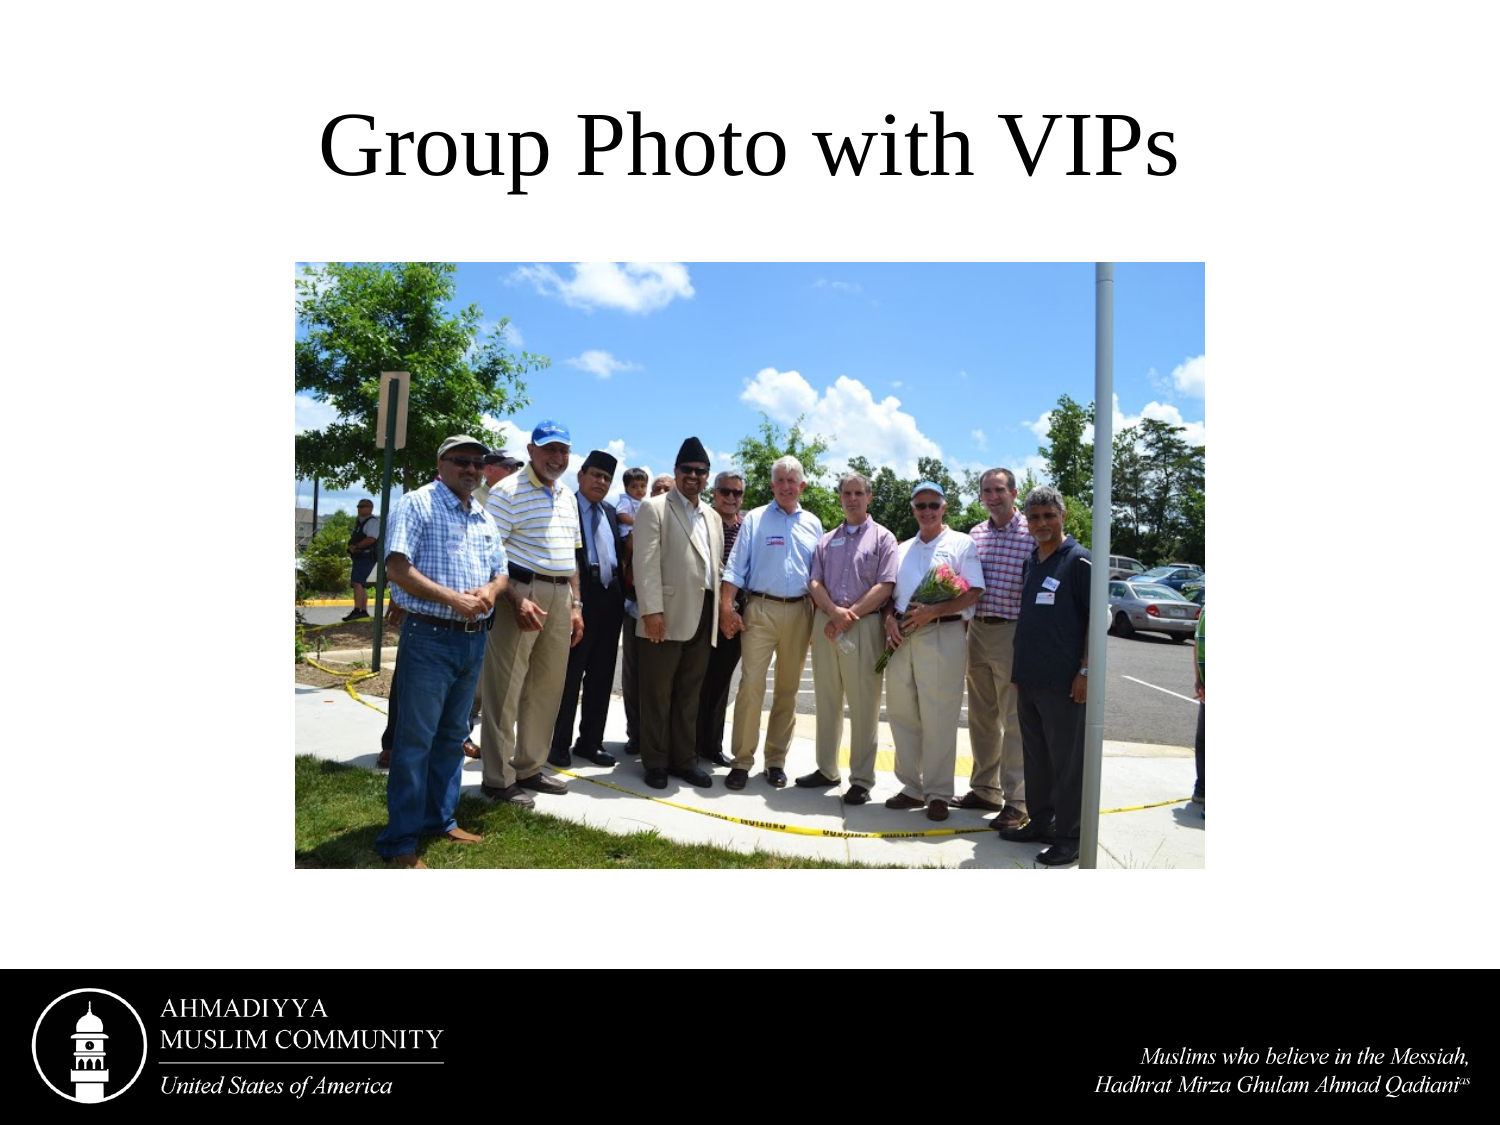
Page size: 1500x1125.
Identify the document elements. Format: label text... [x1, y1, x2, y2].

title Group Photo with VIPs [75, 45, 1425, 233]
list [294, 262, 1206, 870]
picture [0, 0, 1500, 1125]
